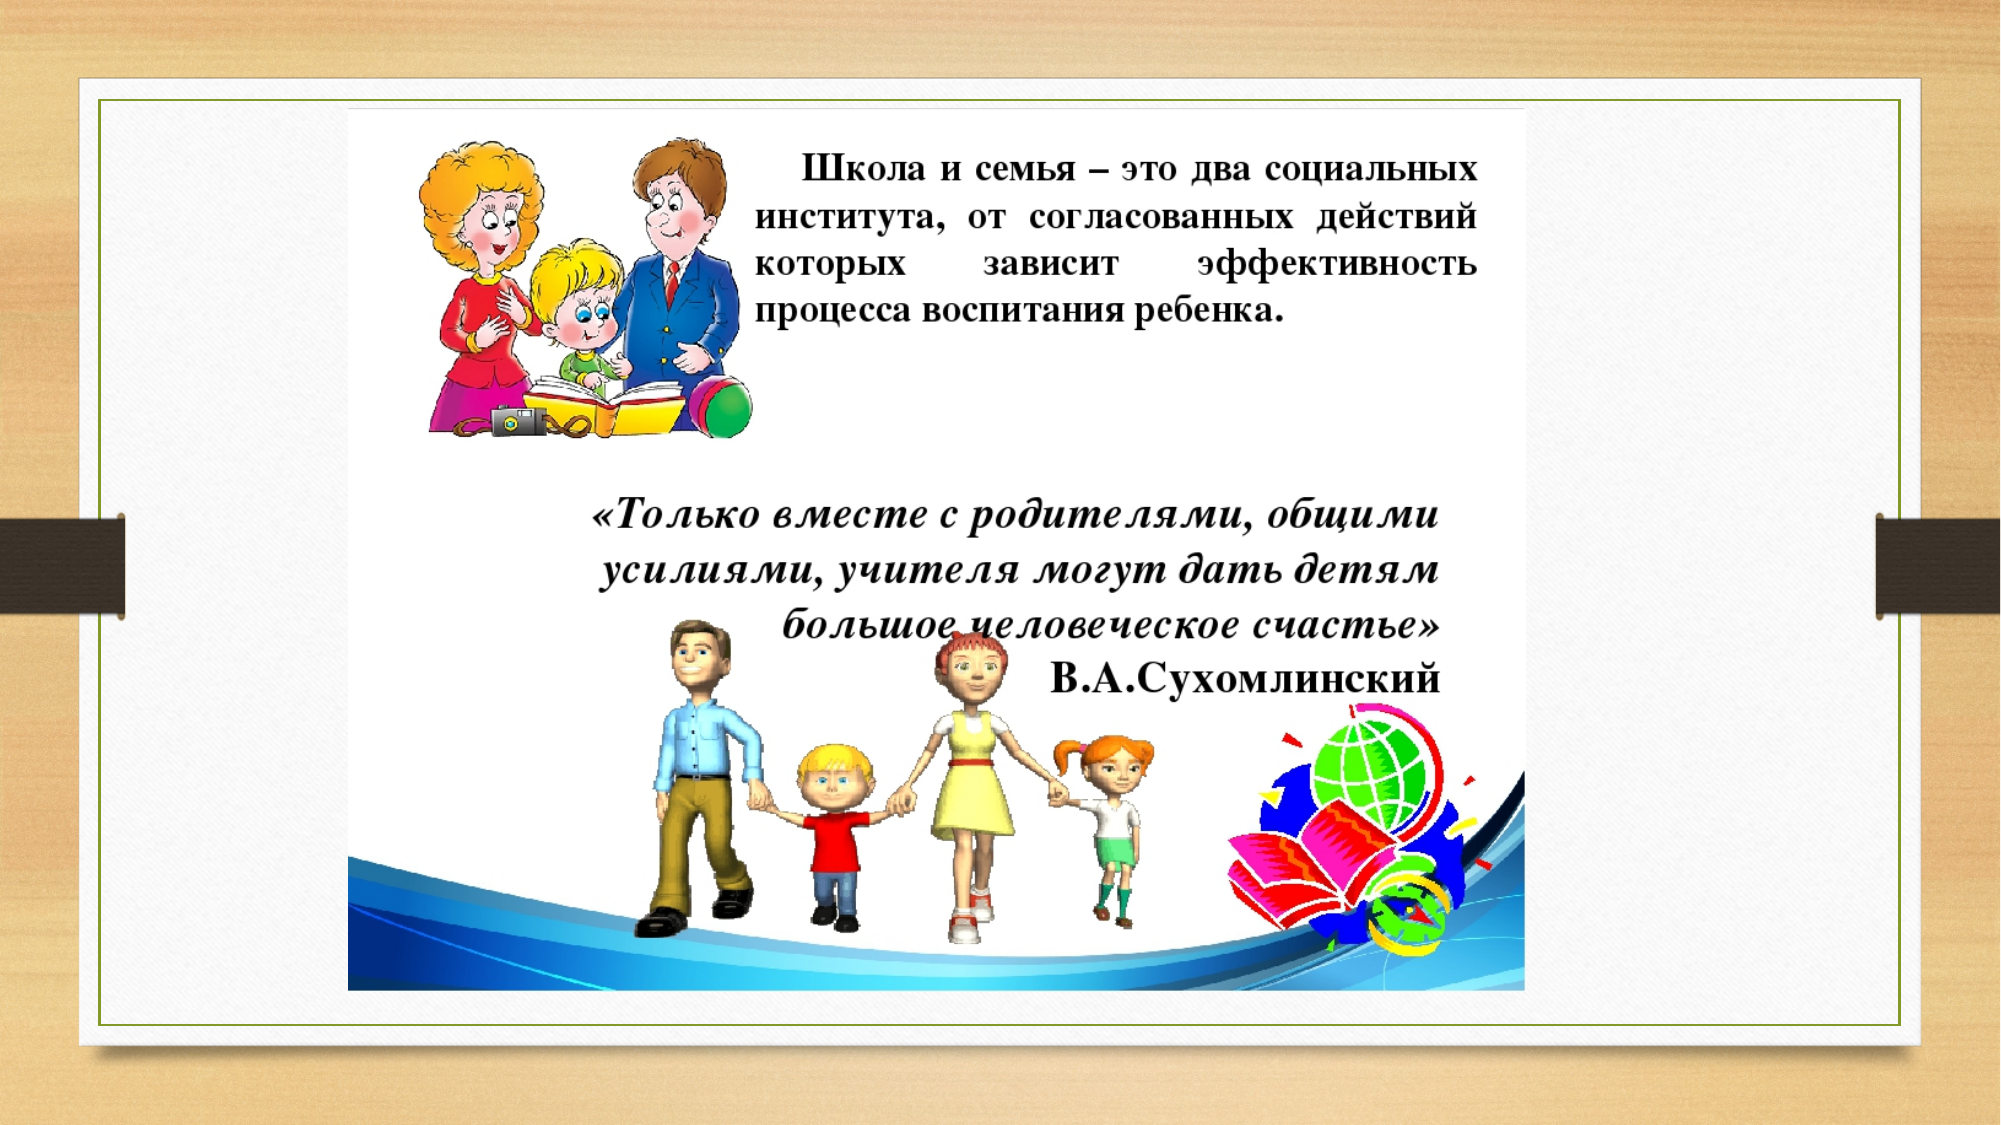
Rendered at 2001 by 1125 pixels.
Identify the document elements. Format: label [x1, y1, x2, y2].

picture [0, 0, 2001, 1125]
list [348, 108, 1526, 992]
